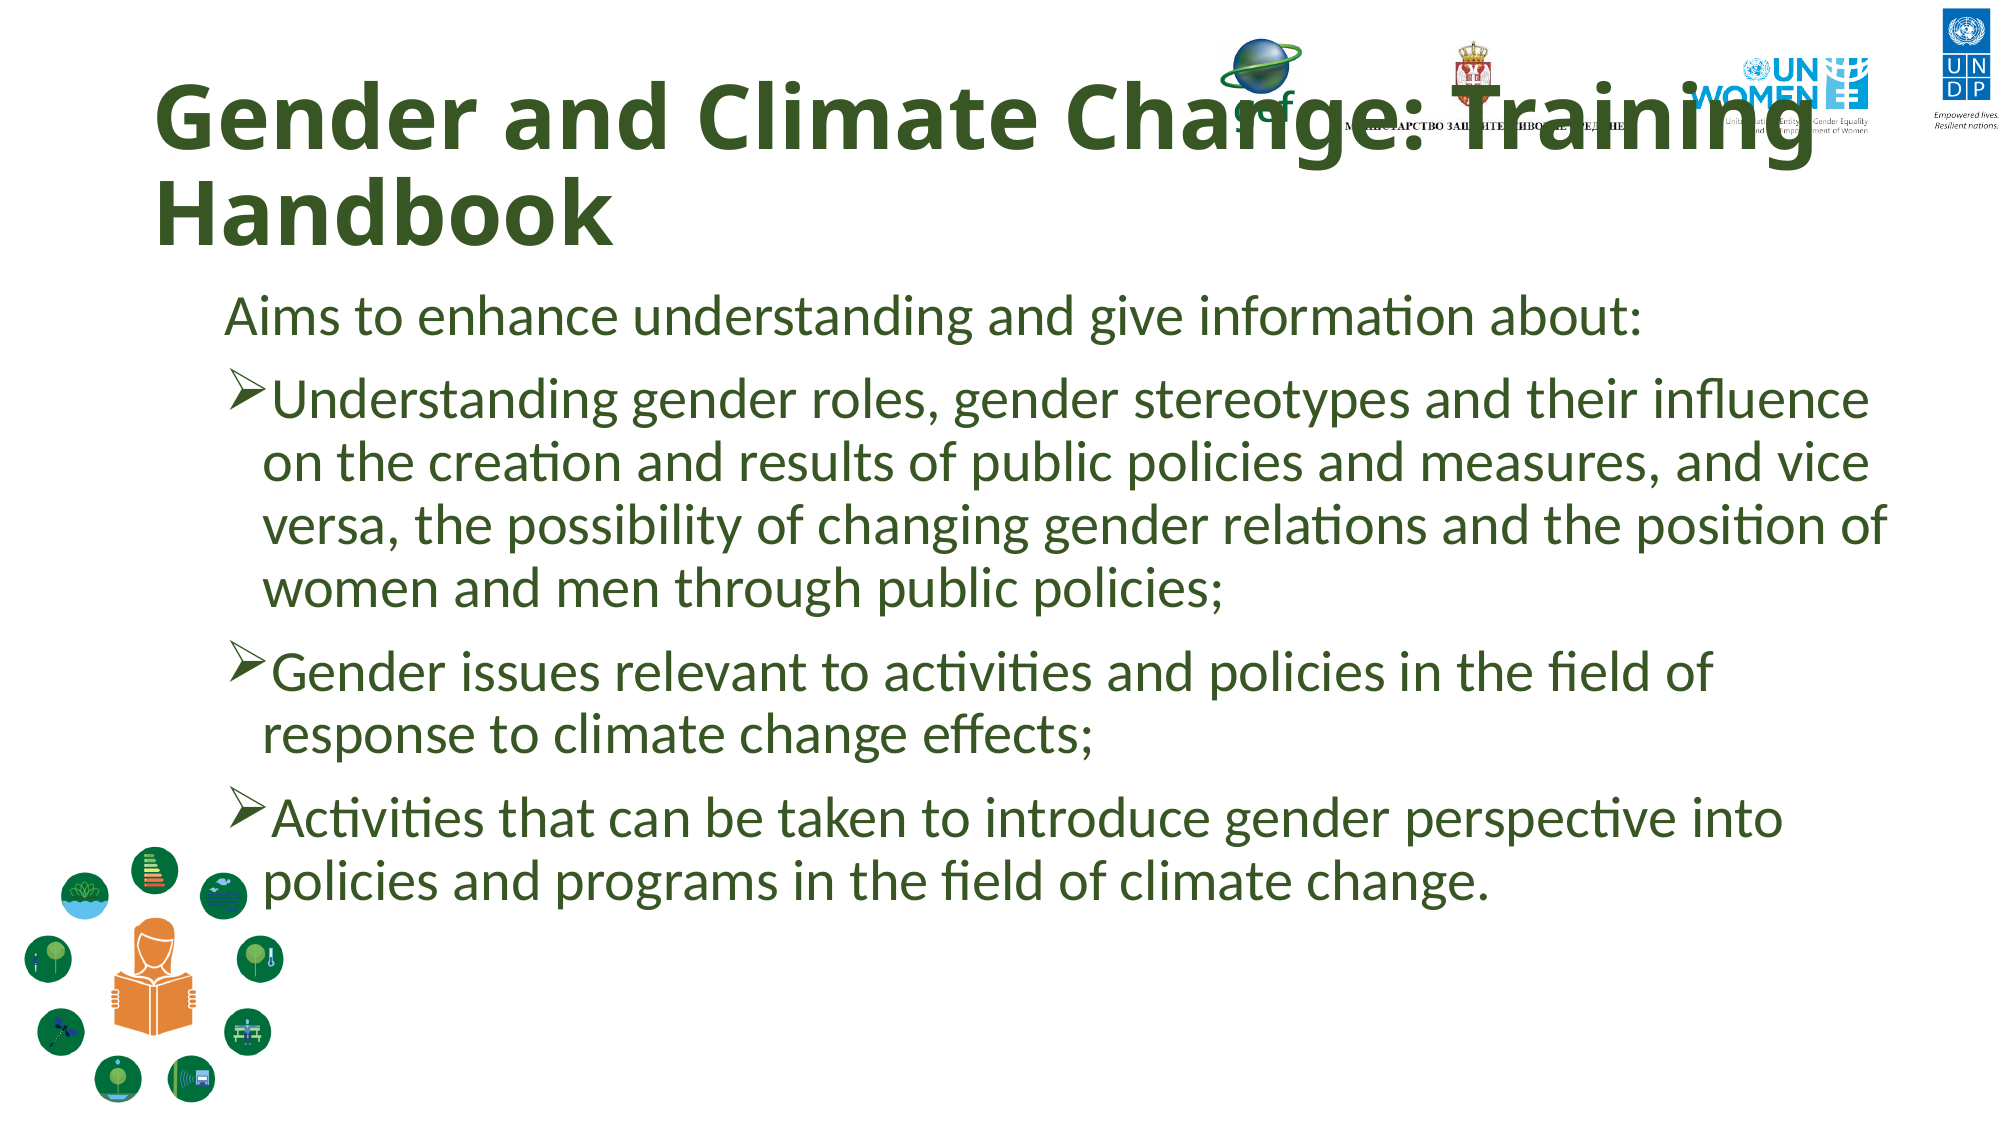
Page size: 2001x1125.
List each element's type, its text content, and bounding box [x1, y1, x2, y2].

title Gender and Climate Change: Training Handbook [137, 59, 1863, 278]
list Aims to enhance understanding and give information about: Understanding gender roles, gender stereotypes and their influence on the creation and results of public policies and measures, and vice versa, the possibility of changing gender relations and the position of women and men through public policies; Gender issues relevant to activities and policies in the field of response to climate change effects; Activities that can be taken to introduce gender perspective into policies and programs in the field of climate change. [209, 277, 1935, 992]
picture [0, 829, 316, 1125]
